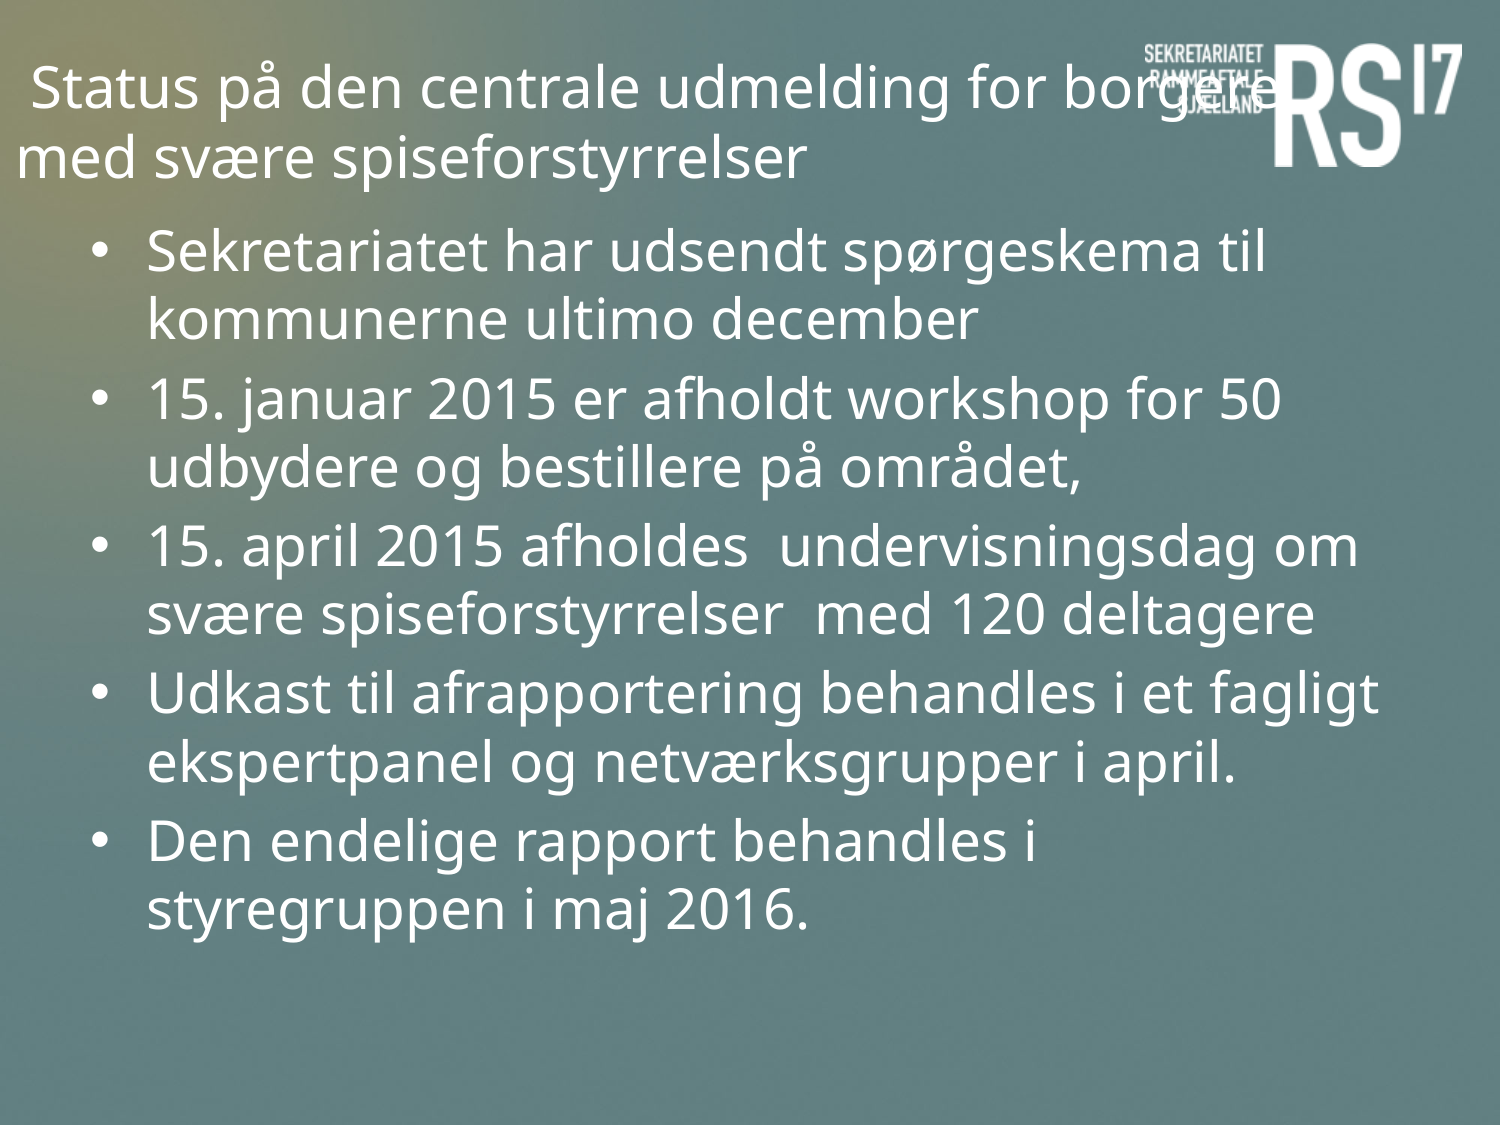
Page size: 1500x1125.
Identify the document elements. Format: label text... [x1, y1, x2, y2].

picture [0, 0, 1500, 1125]
list Sekretariatet har udsendt spørgeskema til kommunerne ultimo december 15. januar 2015 er afholdt workshop for 50 udbydere og bestillere på området, 15. april 2015 afholdes undervisningsdag om svære spiseforstyrrelser med 120 deltagere Udkast til afrapportering behandles i et fagligt ekspertpanel og netværksgrupper i april. Den endelige rapport behandles i styregruppen i maj 2016. [75, 207, 1425, 1125]
title Status på den centrale udmelding for borgere med svære spiseforstyrrelser [0, 0, 1350, 187]
